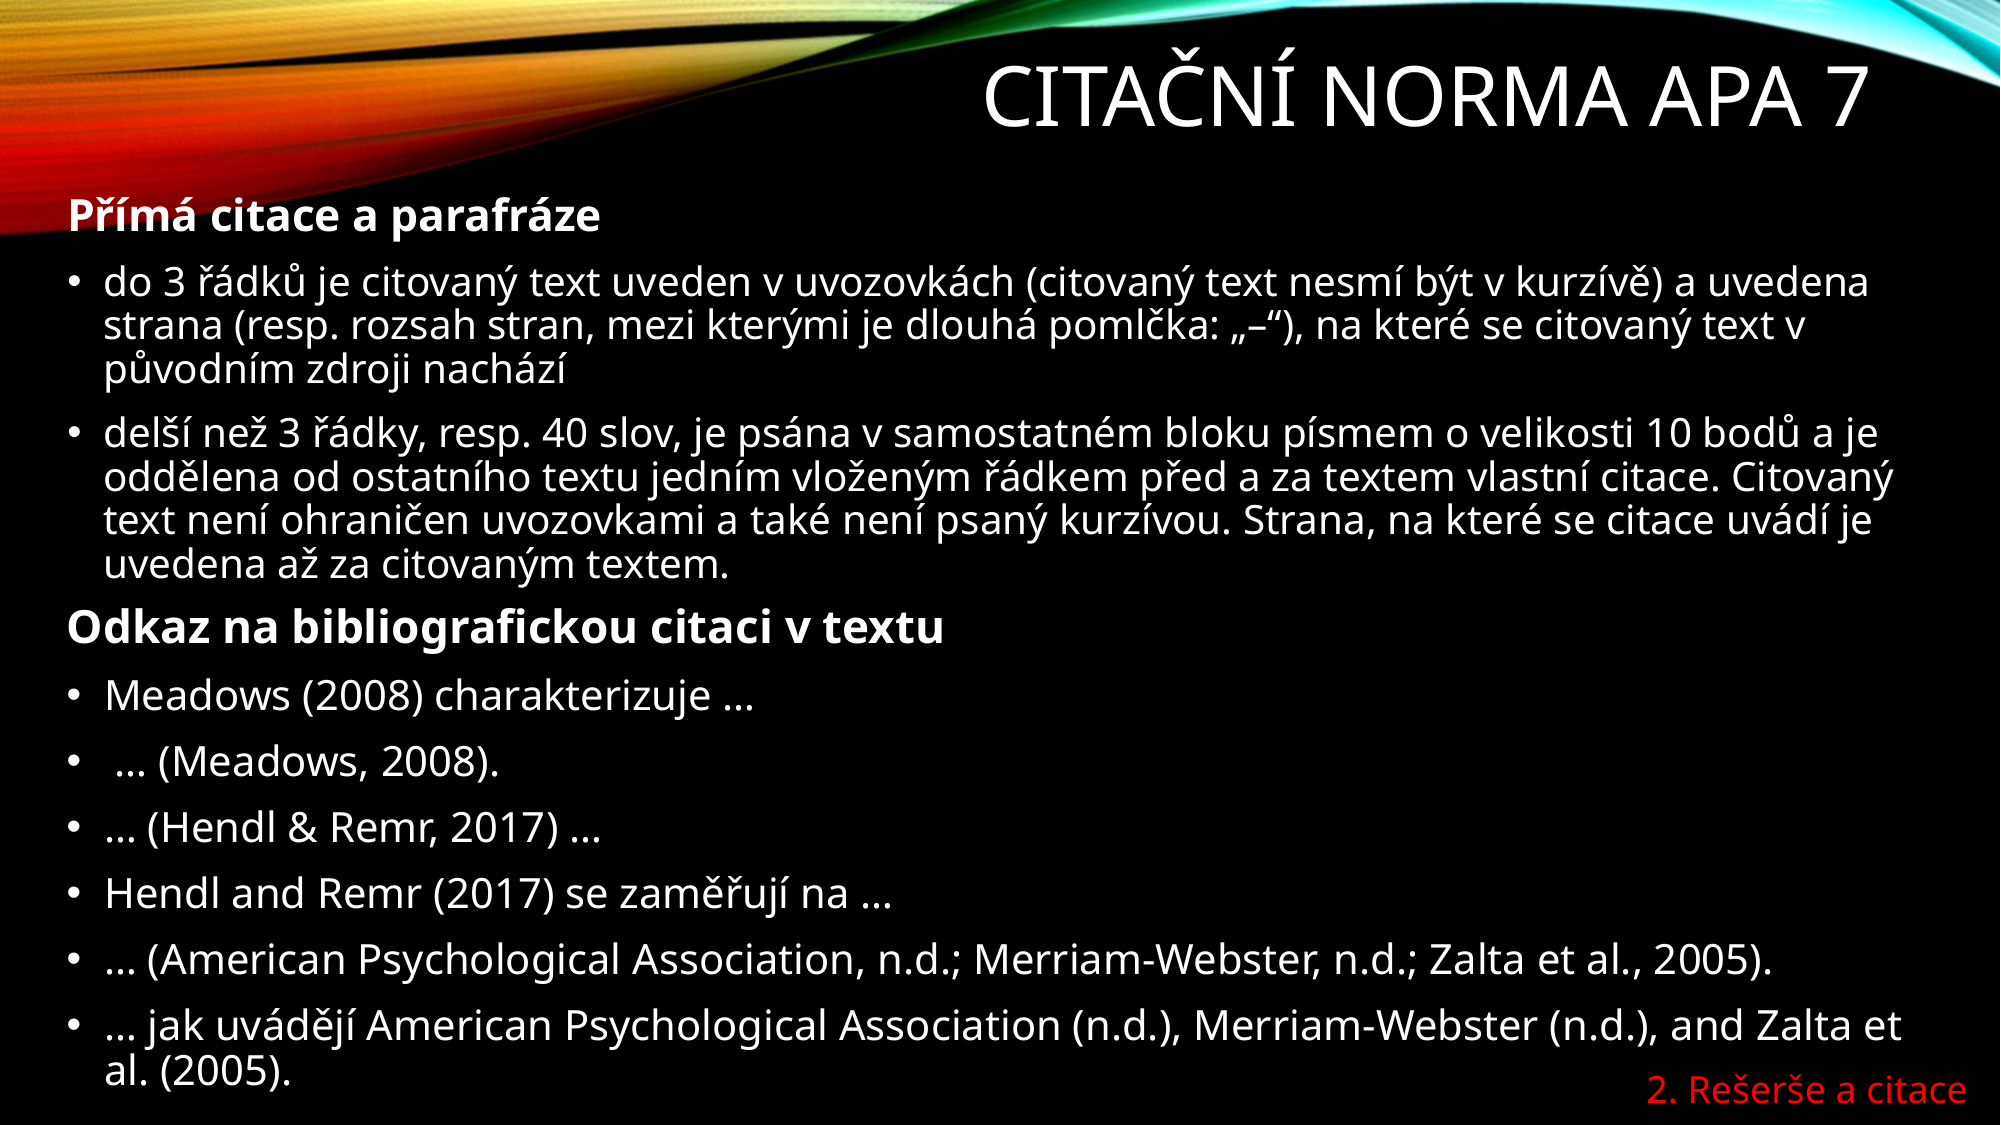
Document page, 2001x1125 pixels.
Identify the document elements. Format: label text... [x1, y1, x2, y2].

title Citační norma APA 7 [474, 0, 1888, 185]
picture [1888, 0, 2000, 237]
picture [0, 0, 474, 237]
list Odkaz na bibliografickou citaci v textu Meadows (2008) charakterizuje … … (Meadows, 2008). … (Hendl & Remr, 2017) … Hendl and Remr (2017) se zaměřují na … … (American Psychological Association, n.d.; Merriam-Webster, n.d.; Zalta et al., 2005). … jak uvádějí American Psychological Association (n.d.), Merriam-Webster (n.d.), and Zalta et al. (2005). [51, 596, 1974, 1125]
text_box 2. Rešerše a citace [1631, 1058, 1984, 1119]
text_box Přímá citace a parafráze do 3 řádků je citovaný text uveden v uvozovkách (citovaný text nesmí být v kurzívě) a uvedena strana (resp. rozsah stran, mezi kterými je dlouhá pomlčka: „–“), na které se citovaný text v původním zdroji nachází delší než 3 řádky, resp. 40 slov, je psána v samostatném bloku písmem o velikosti 10 bodů a je oddělena od ostatního textu jedním vloženým řádkem před a za textem vlastní citace. Citovaný text není ohraničen uvozovkami a také není psaný kurzívou. Strana, na které se citace uvádí je uvedena až za citovaným textem. [52, 185, 1974, 595]
